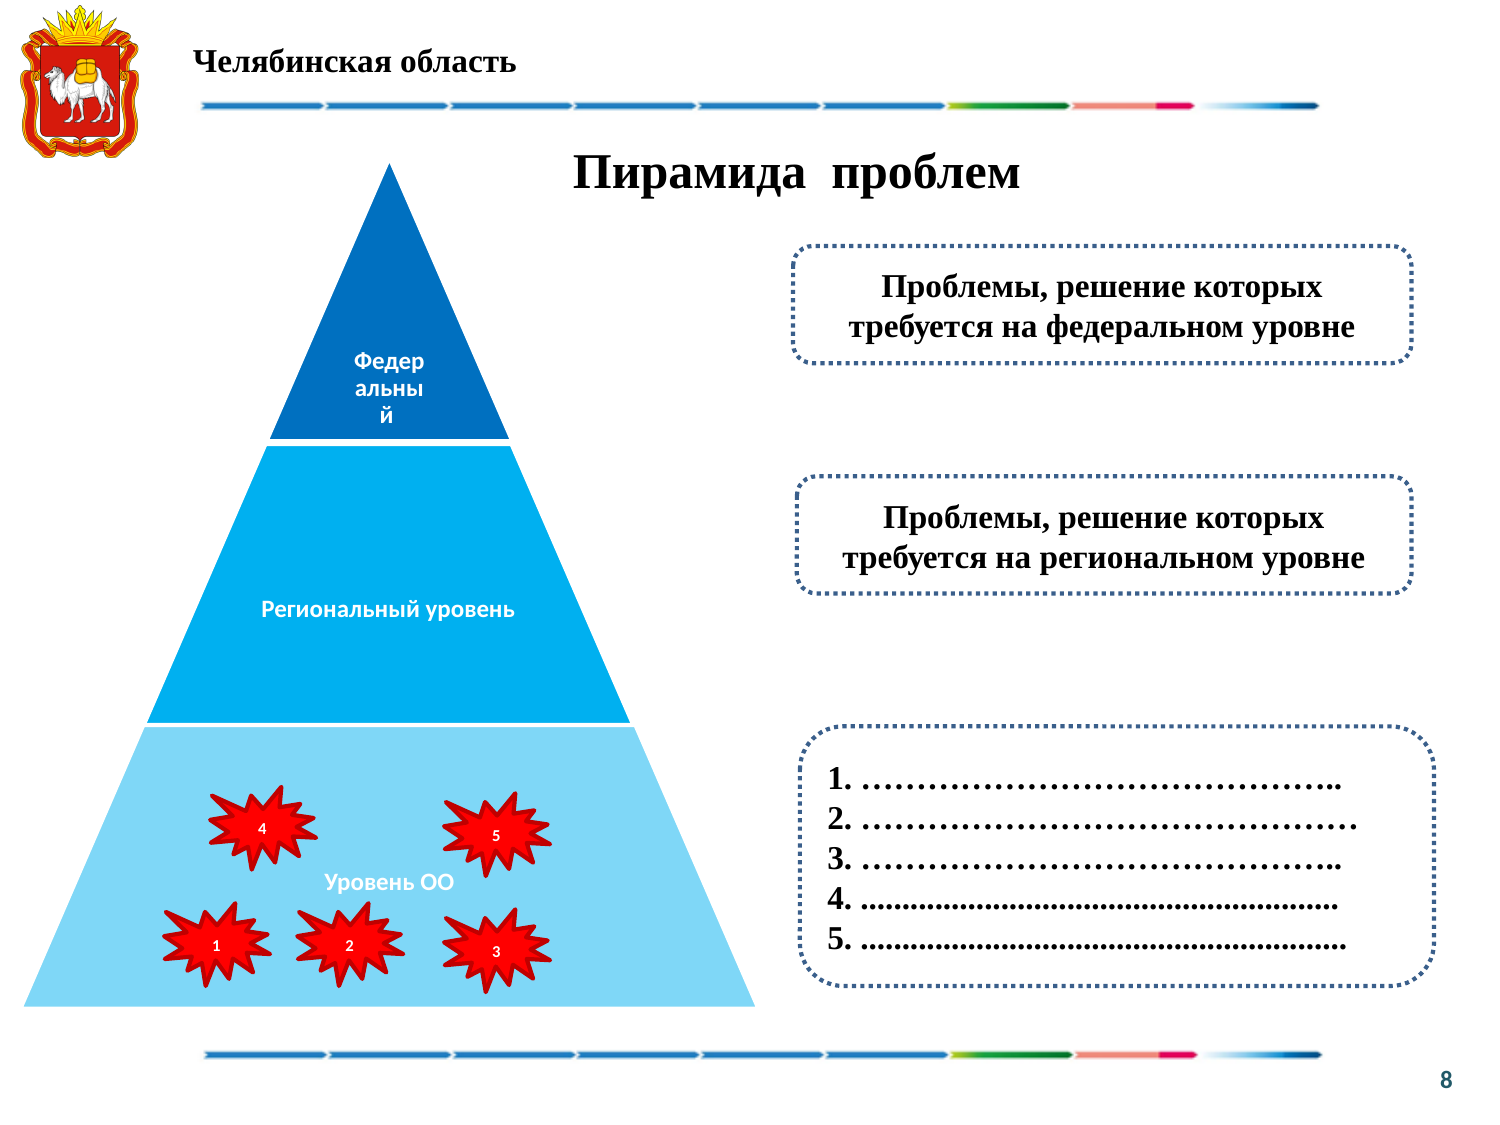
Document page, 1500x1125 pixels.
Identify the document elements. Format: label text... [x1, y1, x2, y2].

text_box Проблемы, решение которых требуется на региональном уровне [794, 474, 1414, 596]
picture [191, 85, 1334, 133]
picture [195, 1034, 1338, 1083]
text_box Пирамида проблем [403, 142, 1191, 206]
text_box Челябинская область [177, 29, 722, 89]
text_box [19, 157, 759, 1009]
text_box Проблемы, решение которых требуется на федеральном уровне [790, 243, 1414, 366]
slide_number 8 [1417, 1054, 1475, 1102]
picture [19, 5, 139, 158]
text_box 1. …………………………………….. 2. ……………………………………… 3. …………………………………….. 4. .......................................................... 5. ........................................................... [797, 724, 1437, 989]
